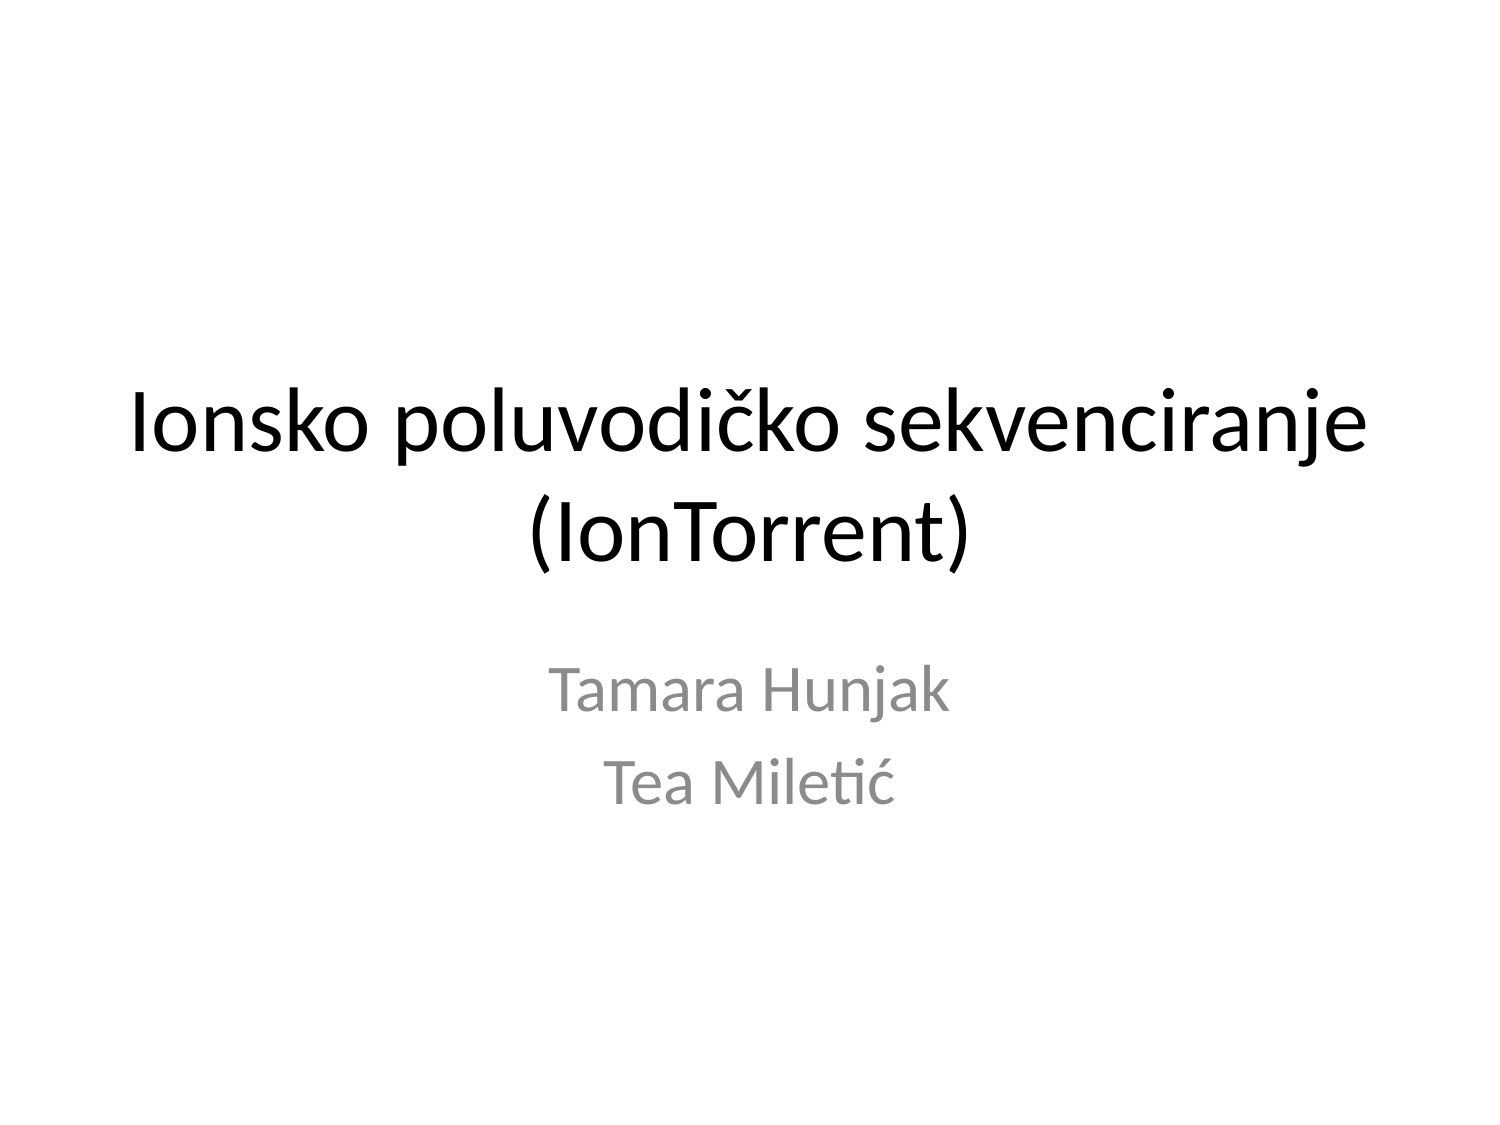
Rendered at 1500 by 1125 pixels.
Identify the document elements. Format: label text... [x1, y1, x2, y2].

title Ionsko poluvodičko sekvenciranje (IonTorrent) [112, 349, 1388, 591]
subtitle Tamara Hunjak Tea Miletić [225, 637, 1275, 925]
